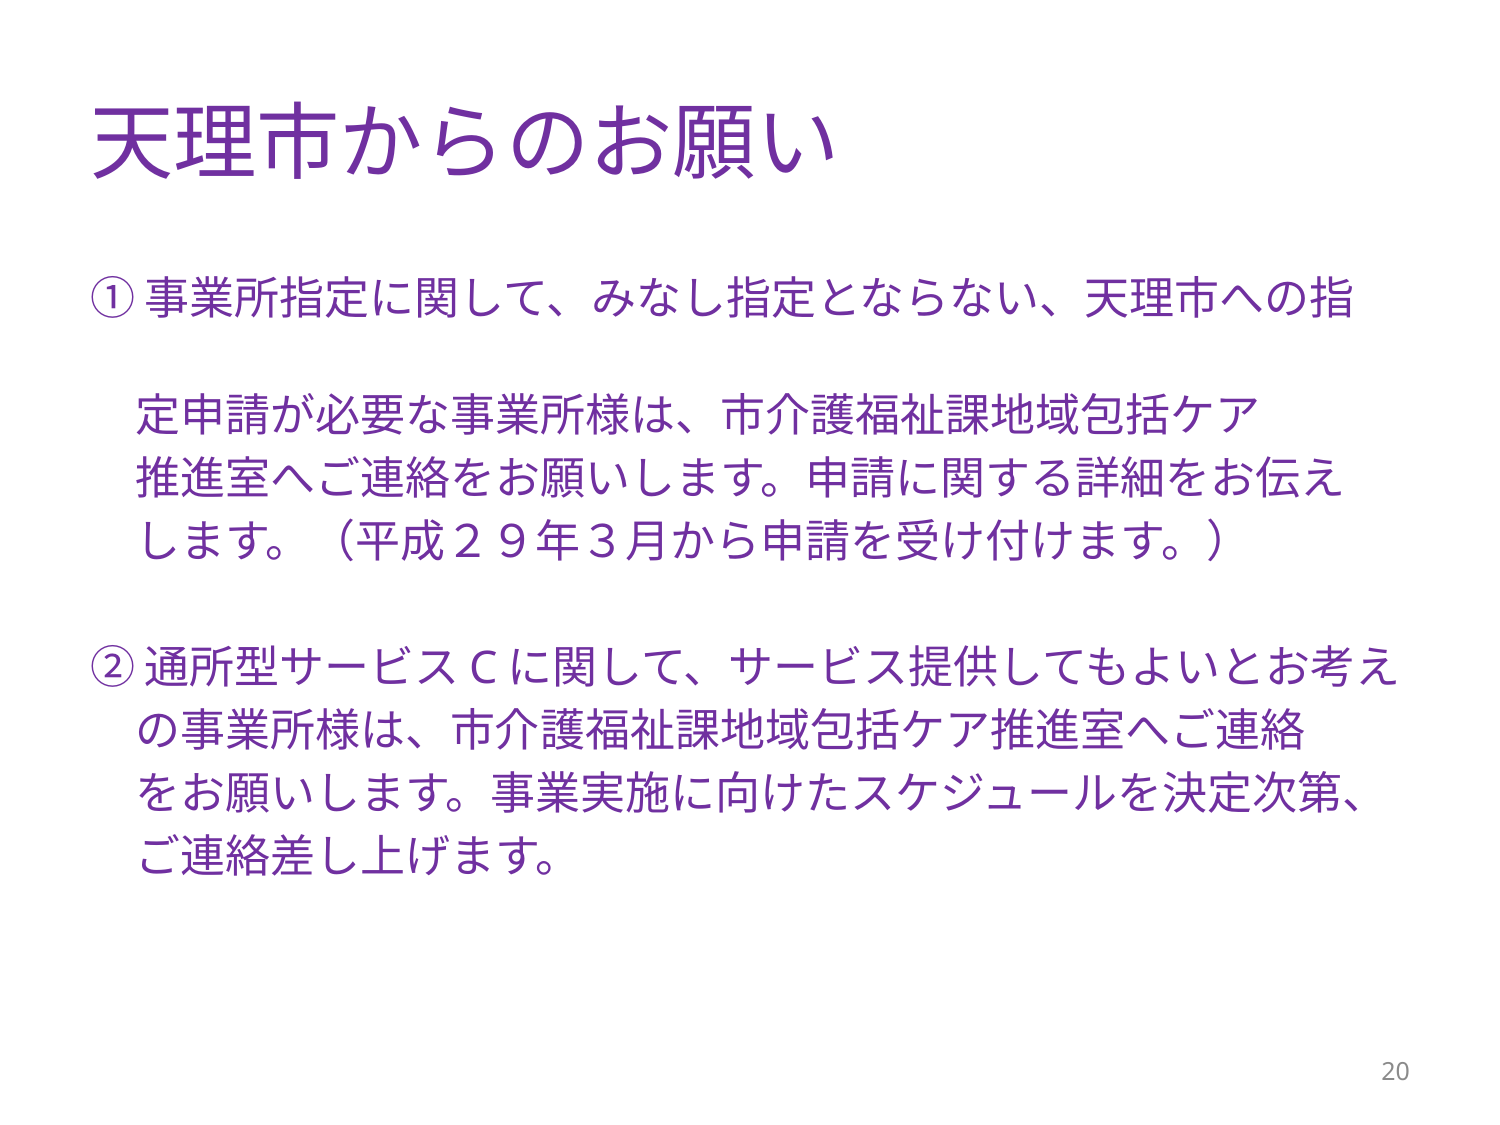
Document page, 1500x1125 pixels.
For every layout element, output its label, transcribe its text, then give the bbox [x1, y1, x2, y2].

slide_number 20 [1074, 1042, 1425, 1103]
list ①事業所指定に関して、みなし指定とならない、天理市への指 定申請が必要な事業所様は、市介護福祉課地域包括ケア 推進室へご連絡をお願いします。申請に関する詳細をお伝え します。（平成２９年３月から申請を受け付けます。） ②通所型サービスCに関して、サービス提供してもよいとお考え の事業所様は、市介護福祉課地域包括ケア推進室へご連絡 をお願いします。事業実施に向けたスケジュールを決定次第、 ご連絡差し上げます。 [75, 262, 1425, 1005]
title 天理市からのお願い [75, 45, 1425, 233]
